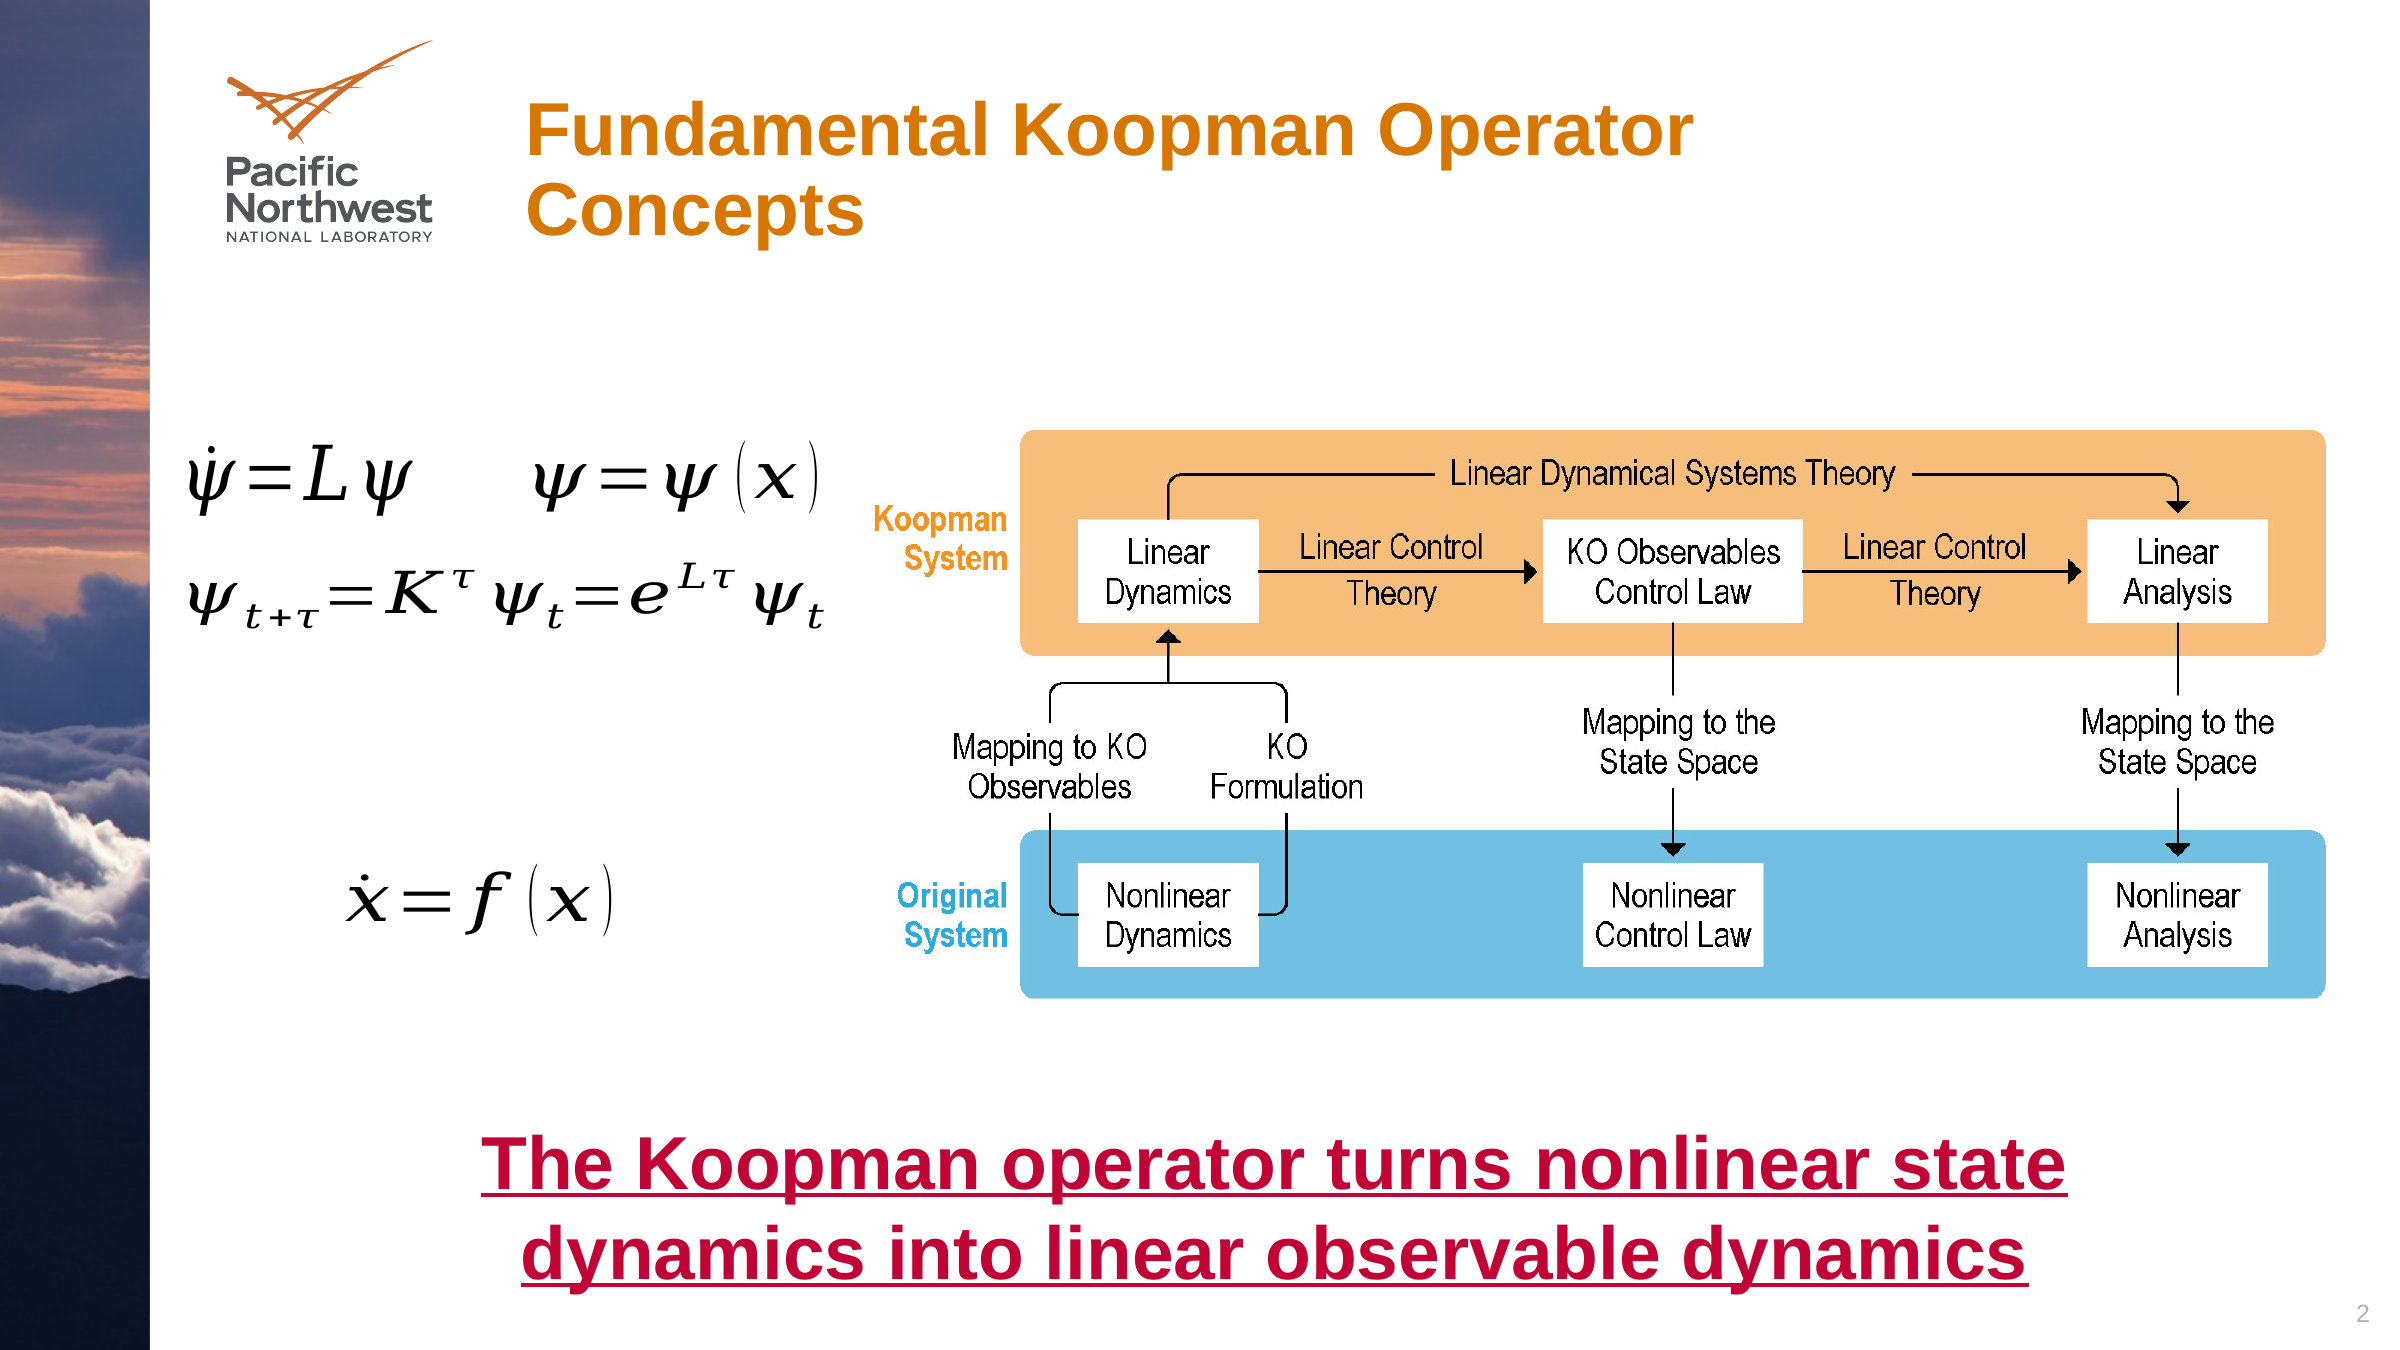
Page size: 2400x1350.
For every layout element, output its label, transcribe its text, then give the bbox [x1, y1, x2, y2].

picture [0, 0, 149, 1350]
picture [225, 38, 435, 244]
text_box The Koopman operator turns nonlinear state dynamics into linear observable dynamics [347, 1106, 2202, 1302]
picture [827, 398, 2370, 1029]
slide_number 2 [2295, 1275, 2370, 1350]
title Fundamental Koopman Operator Concepts [525, 44, 2325, 260]
